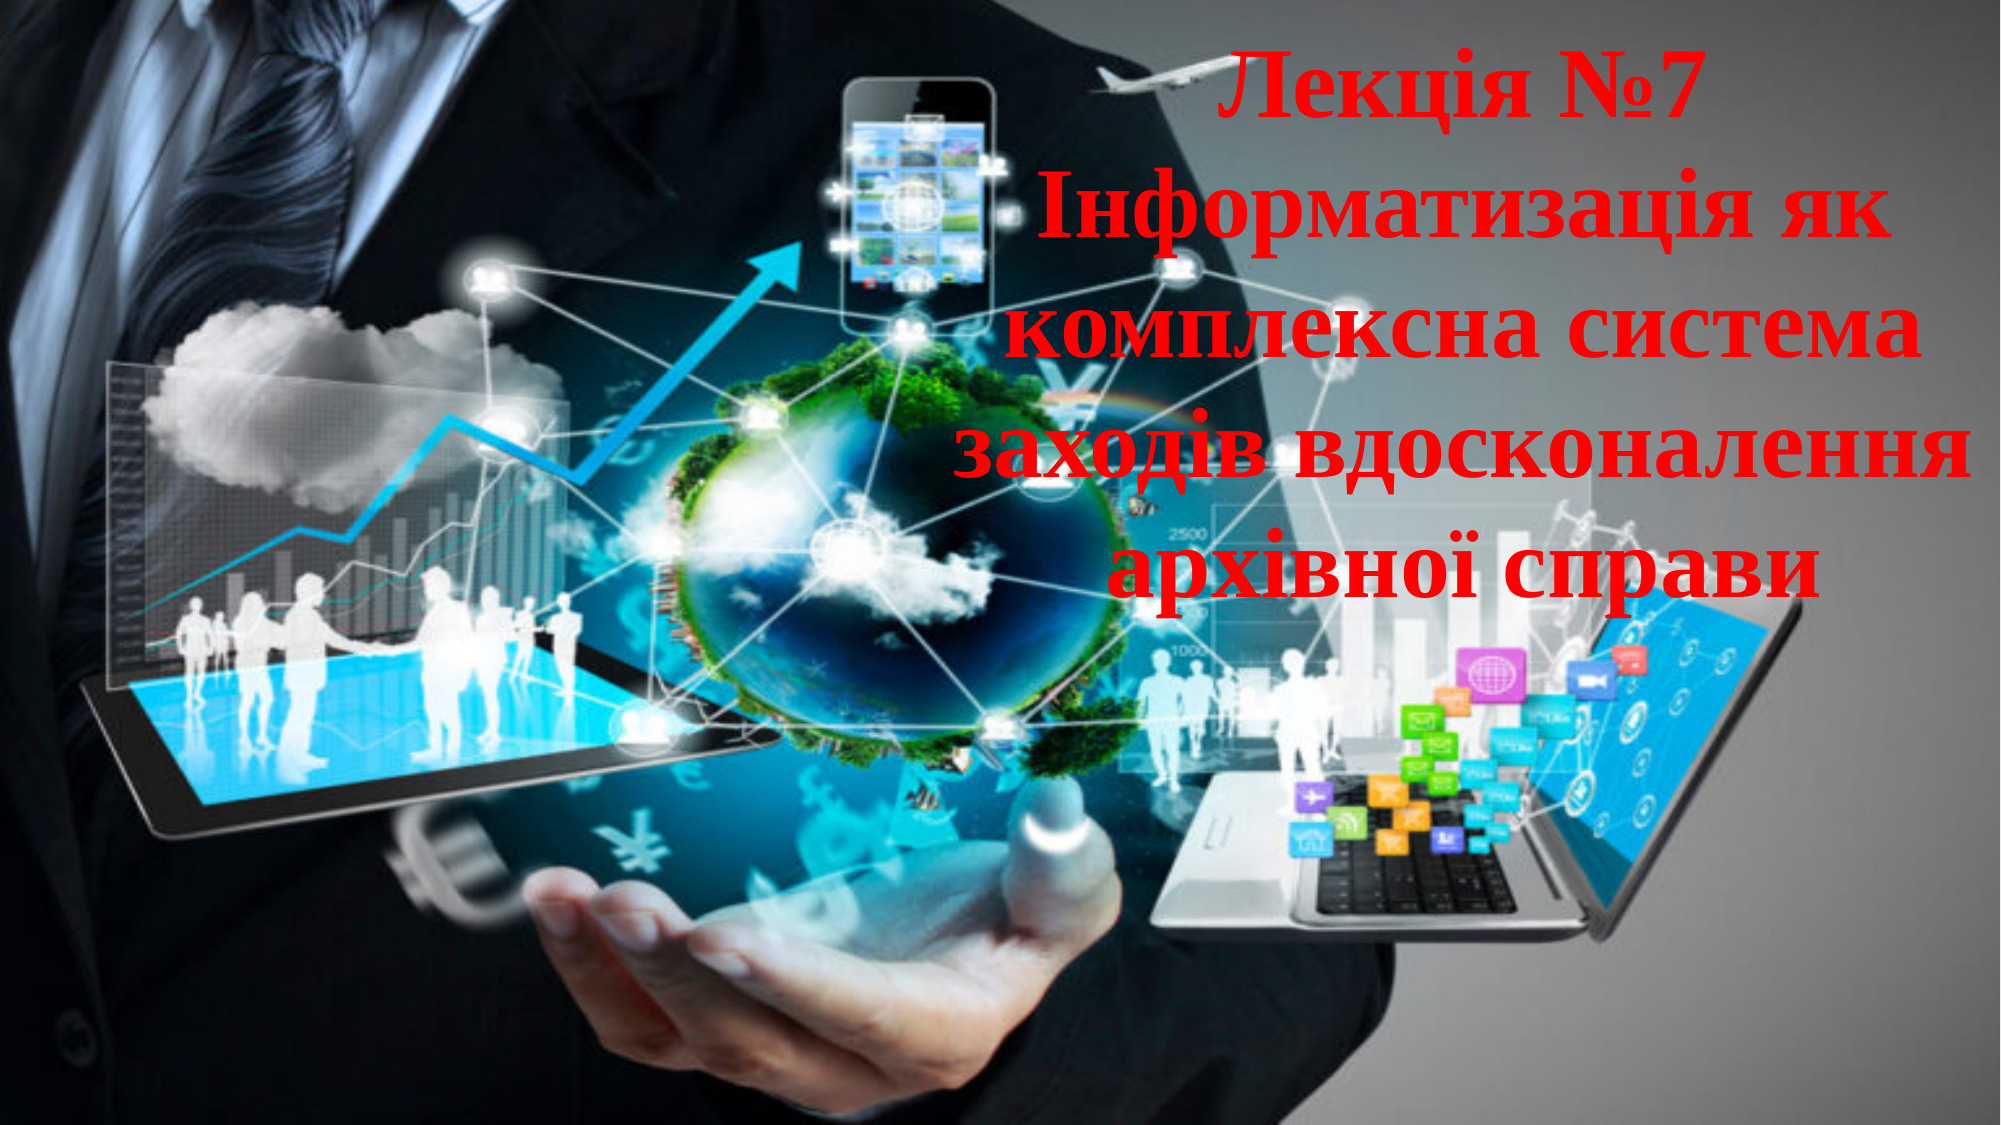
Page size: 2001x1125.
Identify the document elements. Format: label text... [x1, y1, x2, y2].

picture [0, 0, 2001, 1125]
text_box Лекція №7 Інформатизація як комплексна система заходів вдосконалення архівної справи [927, 9, 2000, 625]
